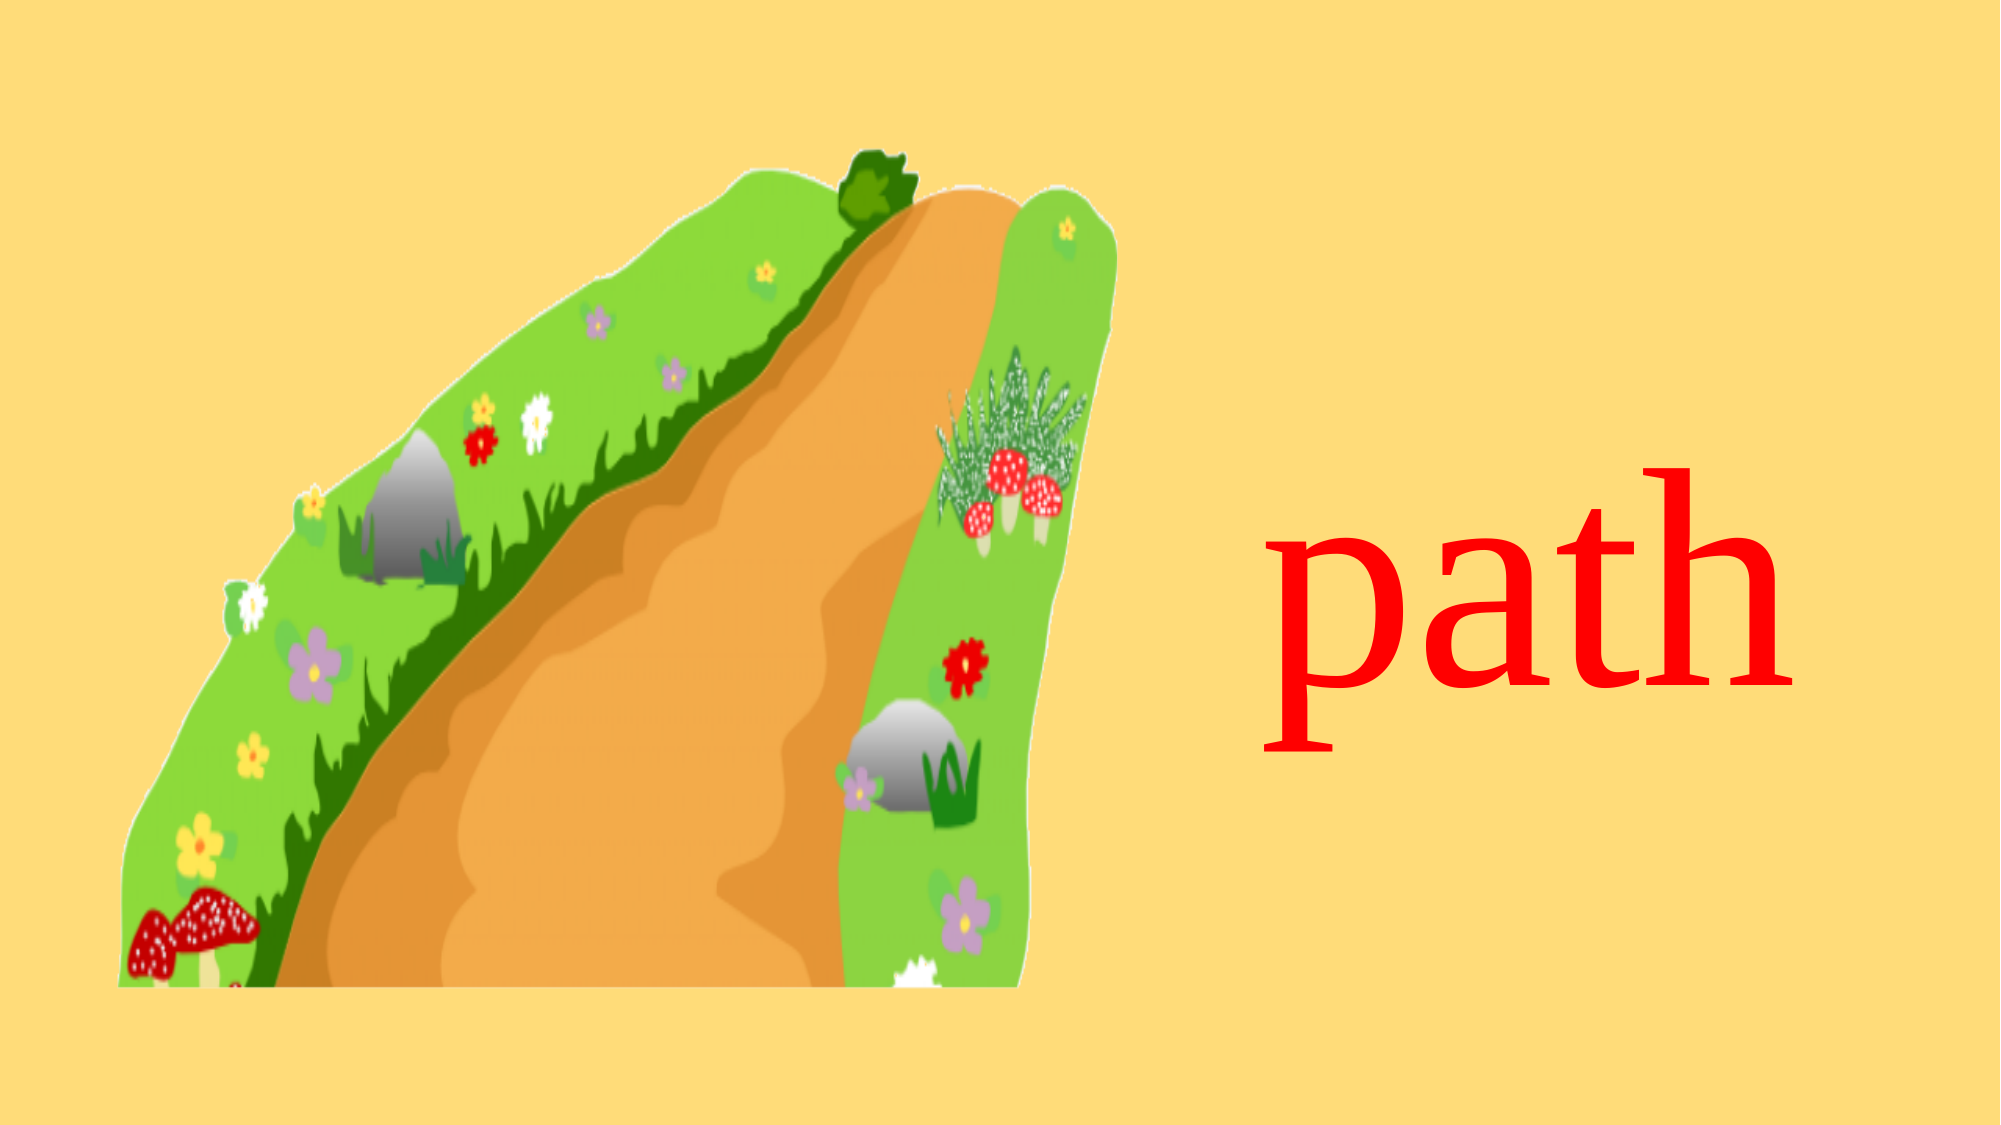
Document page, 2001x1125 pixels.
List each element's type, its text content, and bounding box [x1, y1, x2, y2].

text_box path [1321, 365, 1813, 756]
picture [0, 34, 1321, 1099]
